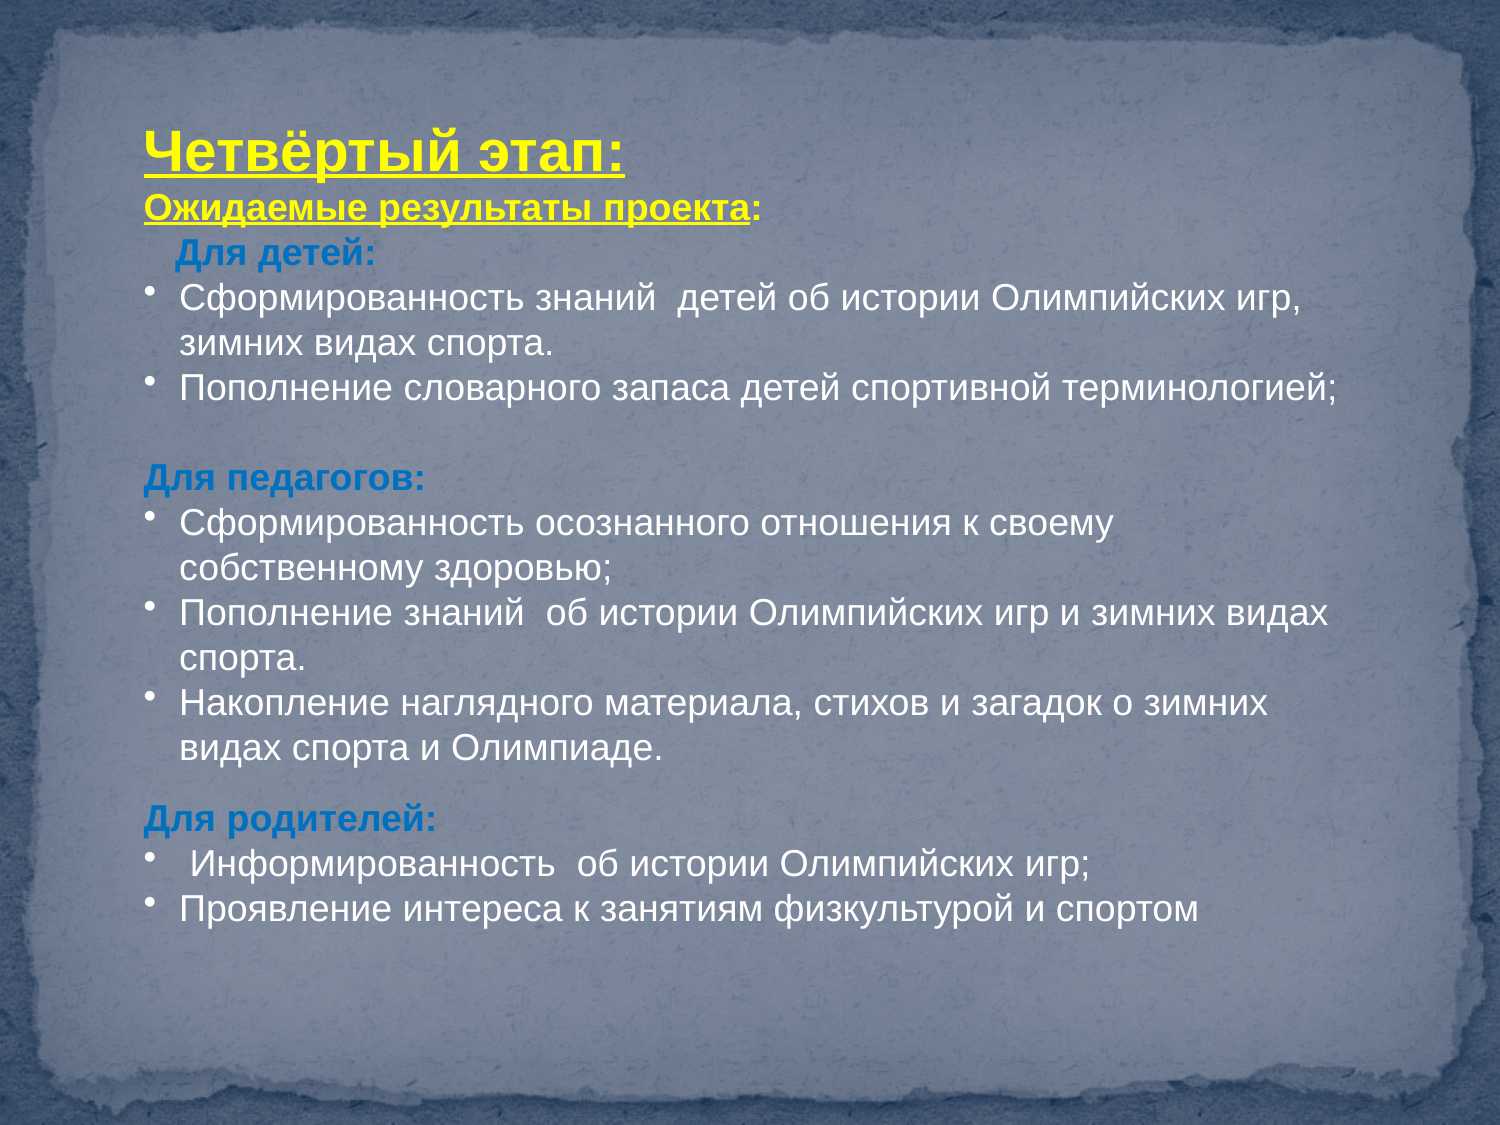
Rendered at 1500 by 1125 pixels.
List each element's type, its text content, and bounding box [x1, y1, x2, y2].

text_box Четвёртый этап: Ожидаемые результаты проекта: Для детей: Сформированность знаний детей об истории Олимпийских игр, зимних видах спорта. Пополнение словарного запаса детей спортивной терминологией; Для педагогов: Сформированность осознанного отношения к своему собственному здоровью; Пополнение знаний об истории Олимпийских игр и зимних видах спорта. Накопление наглядного материала, стихов и загадок о зимних видах спорта и Олимпиаде. Для родителей: Информированность об истории Олимпийских игр; Проявление интереса к занятиям физкультурой и спортом [128, 105, 1383, 937]
